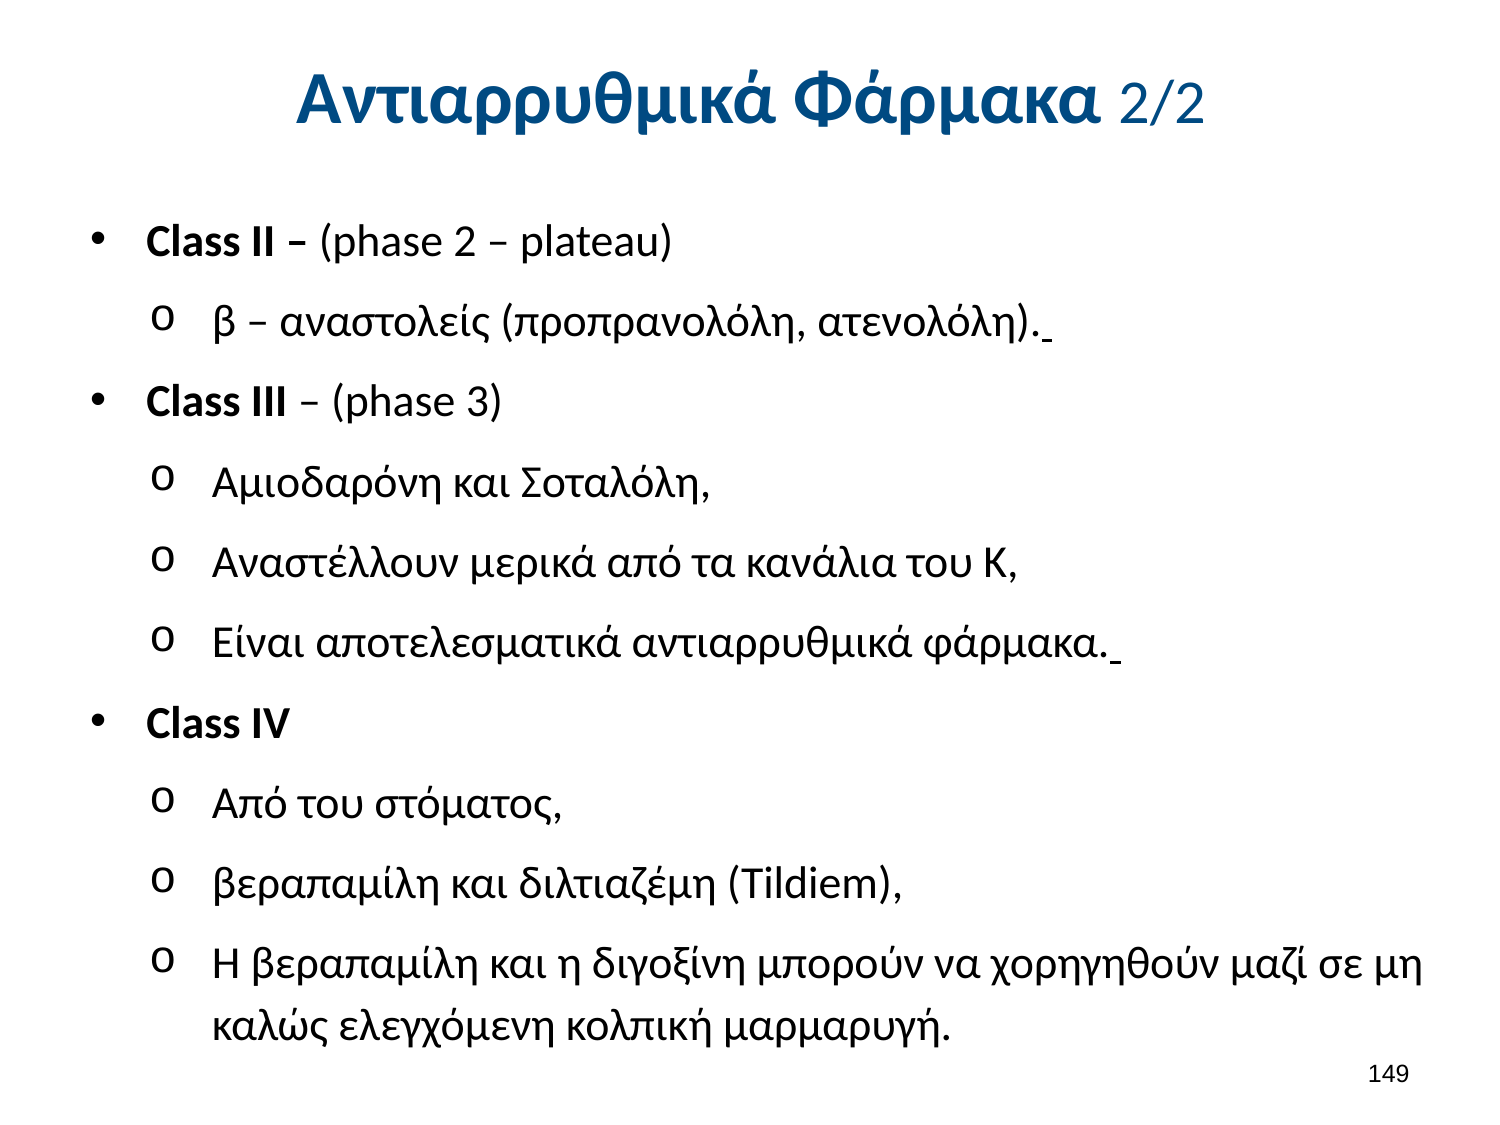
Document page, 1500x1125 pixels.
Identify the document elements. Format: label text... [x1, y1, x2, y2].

list Class II – (phase 2 – plateau) β – αναστολείς (προπρανολόλη, ατενολόλη). Class III – (phase 3) Αμιοδαρόνη και Σοταλόλη, Αναστέλλουν μερικά από τα κανάλια του Κ, Είναι αποτελεσματικά αντιαρρυθμικά φάρμακα. Class IV Από του στόματος, βεραπαμίλη και διλτιαζέμη (Tildiem), Η βεραπαμίλη και η διγοξίνη μπορούν να χορηγηθούν μαζί σε μη καλώς ελεγχόμενη κολπική μαρμαρυγή. [75, 196, 1471, 1071]
title Αντιαρρυθμικά Φάρμακα 2/2 [76, 19, 1427, 169]
slide_number 148 [1074, 1042, 1425, 1103]
